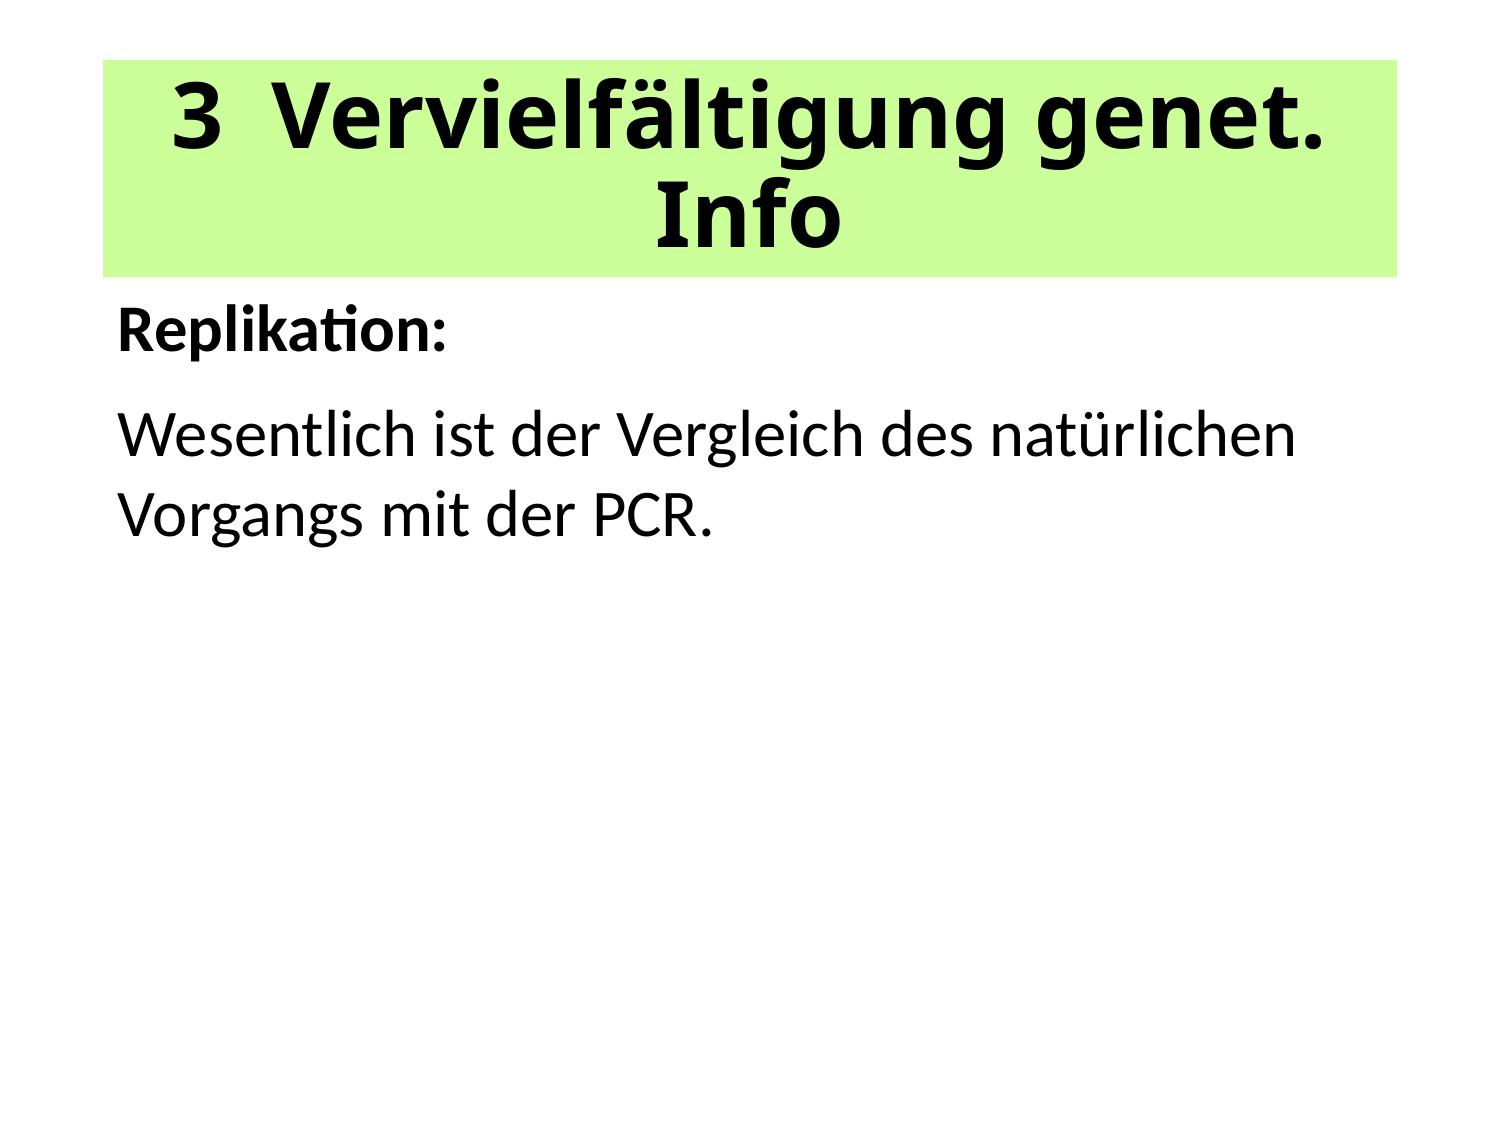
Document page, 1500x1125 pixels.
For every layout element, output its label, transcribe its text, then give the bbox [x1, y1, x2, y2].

title 3 Vervielfältigung genet. Info [103, 59, 1397, 277]
text_box Replikation: Wesentlich ist der Vergleich des natürlichen Vorgangs mit der PCR. [103, 277, 1397, 557]
